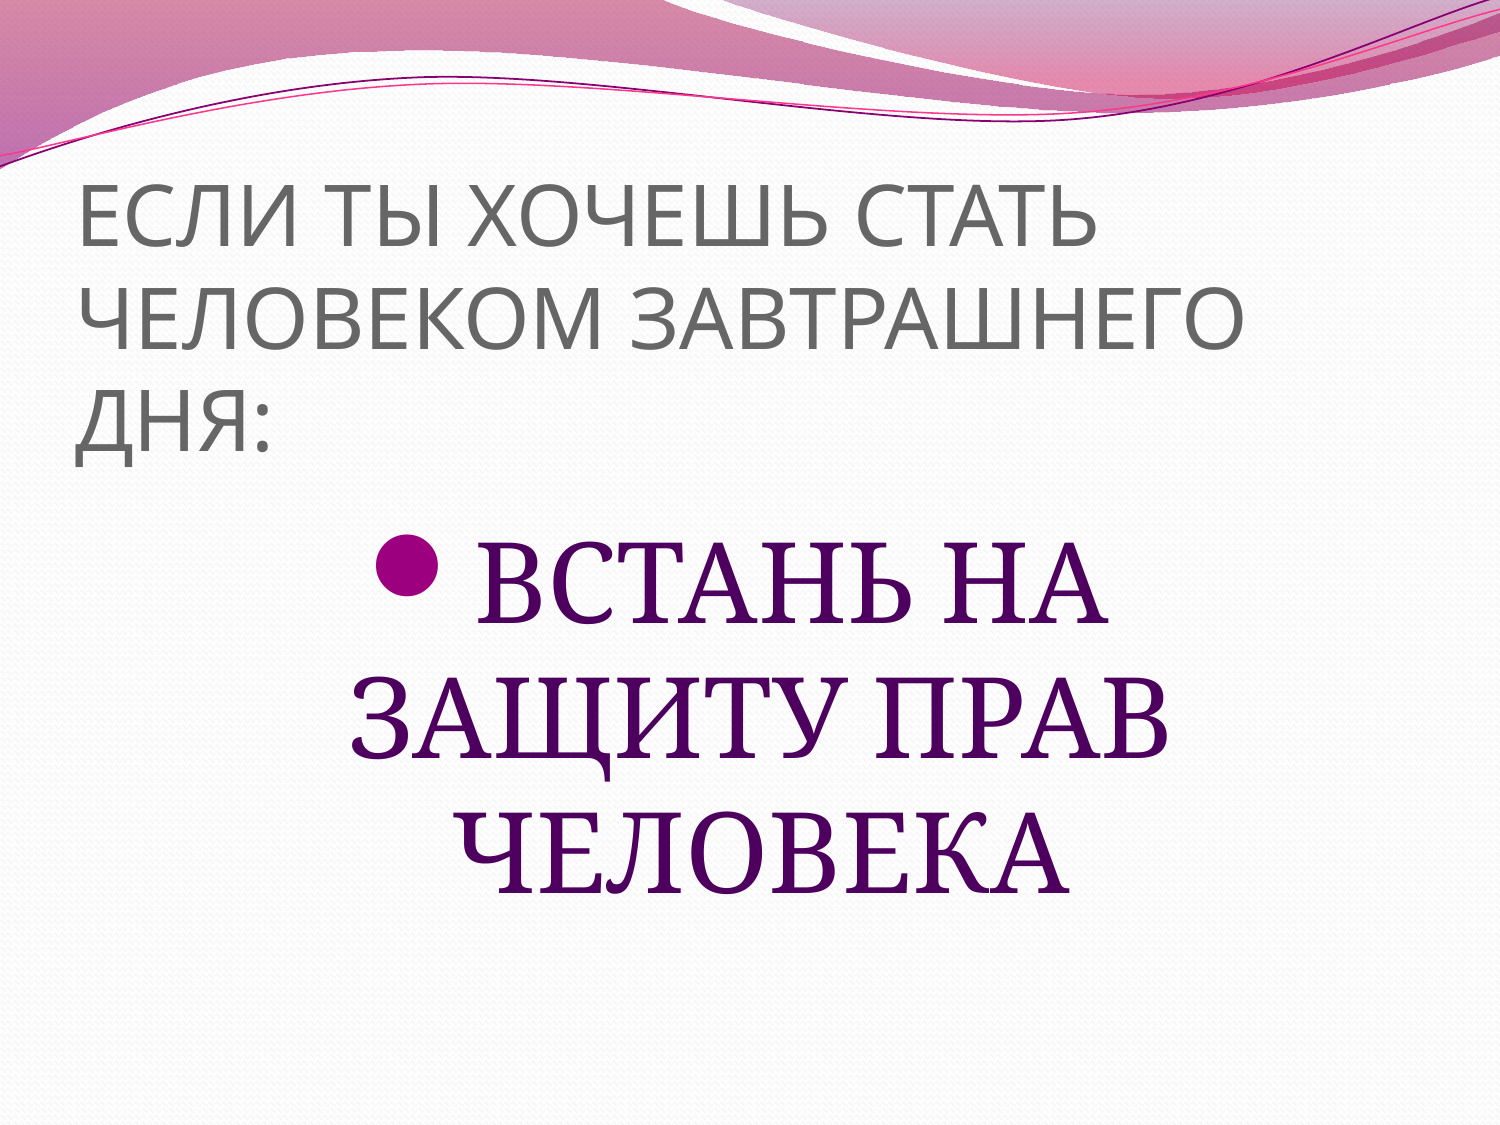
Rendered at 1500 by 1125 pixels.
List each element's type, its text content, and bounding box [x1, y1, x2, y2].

title ЕСЛИ ТЫ ХОЧЕШЬ СТАТЬ ЧЕЛОВЕКОМ ЗАВТРАШНЕГО ДНЯ: [75, 152, 1425, 469]
list ВСТАНЬ НА ЗАЩИТУ ПРАВ ЧЕЛОВЕКА [93, 503, 1383, 973]
